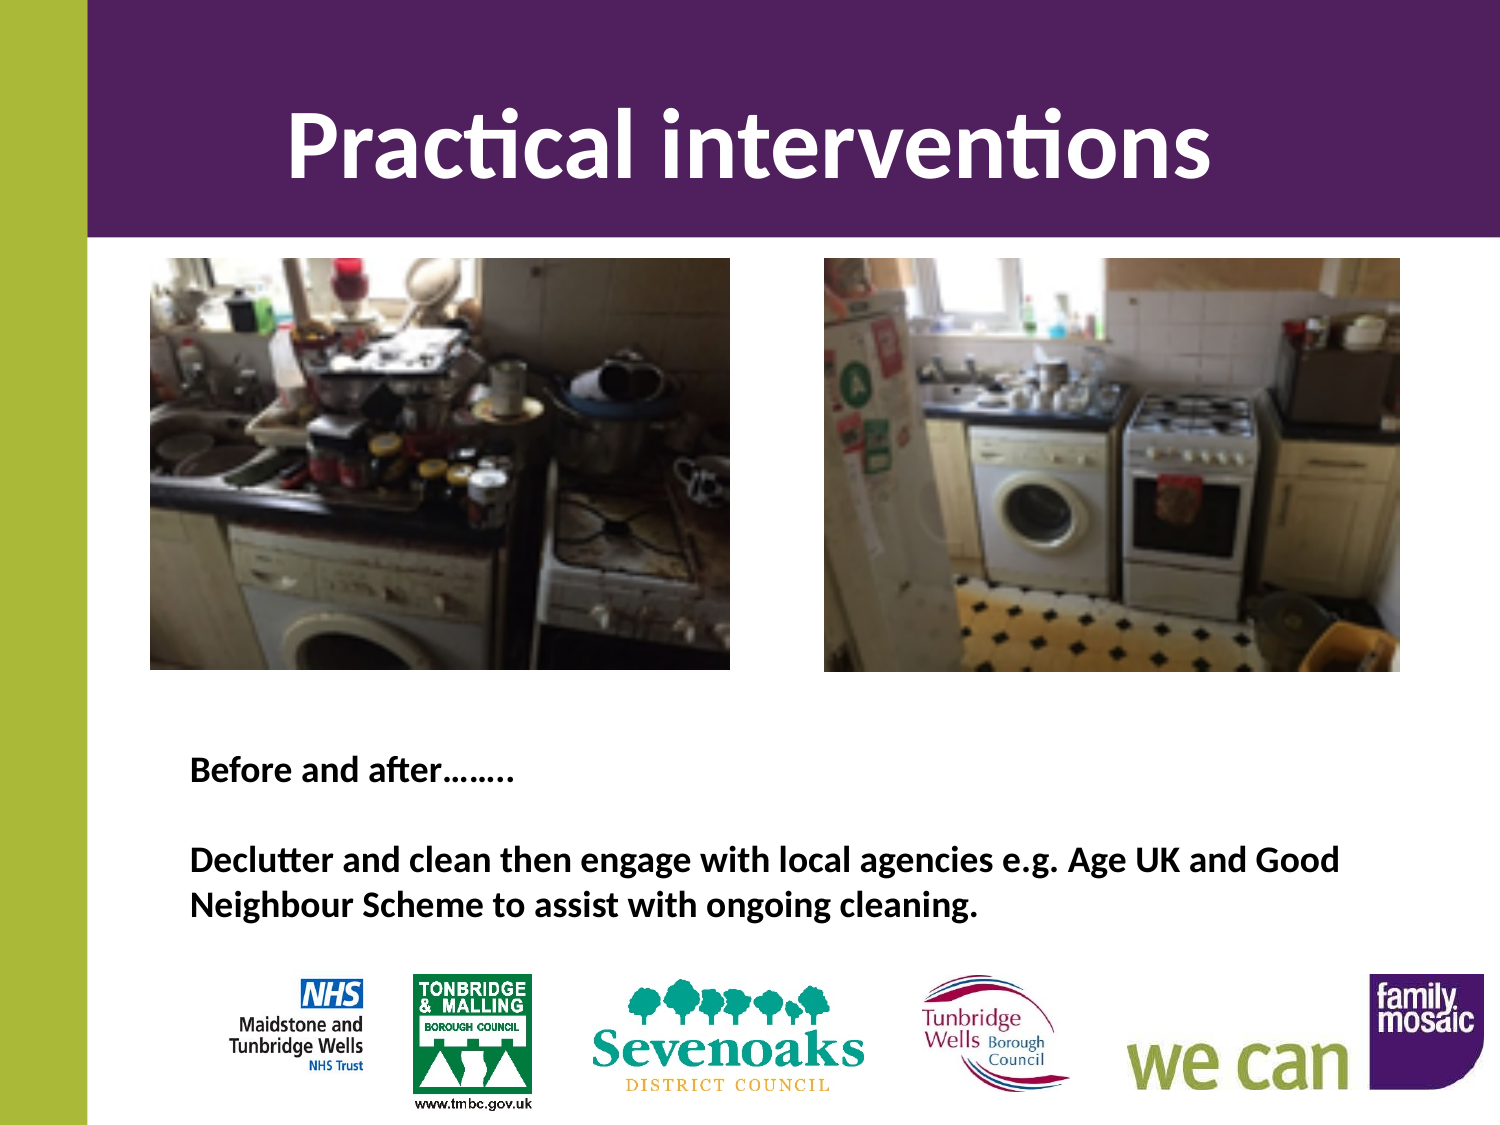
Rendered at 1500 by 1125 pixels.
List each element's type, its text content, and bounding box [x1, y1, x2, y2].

picture [593, 979, 864, 1091]
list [824, 258, 1401, 672]
picture [922, 975, 1070, 1092]
picture [99, 949, 388, 1102]
text_box Before and after…….. Declutter and clean then engage with local agencies e.g. Age UK and Good Neighbour Scheme to assist with ongoing cleaning. [174, 737, 1400, 933]
picture [413, 974, 532, 1111]
picture [149, 258, 730, 670]
picture [1127, 974, 1484, 1090]
title Practical interventions [75, 45, 1425, 233]
